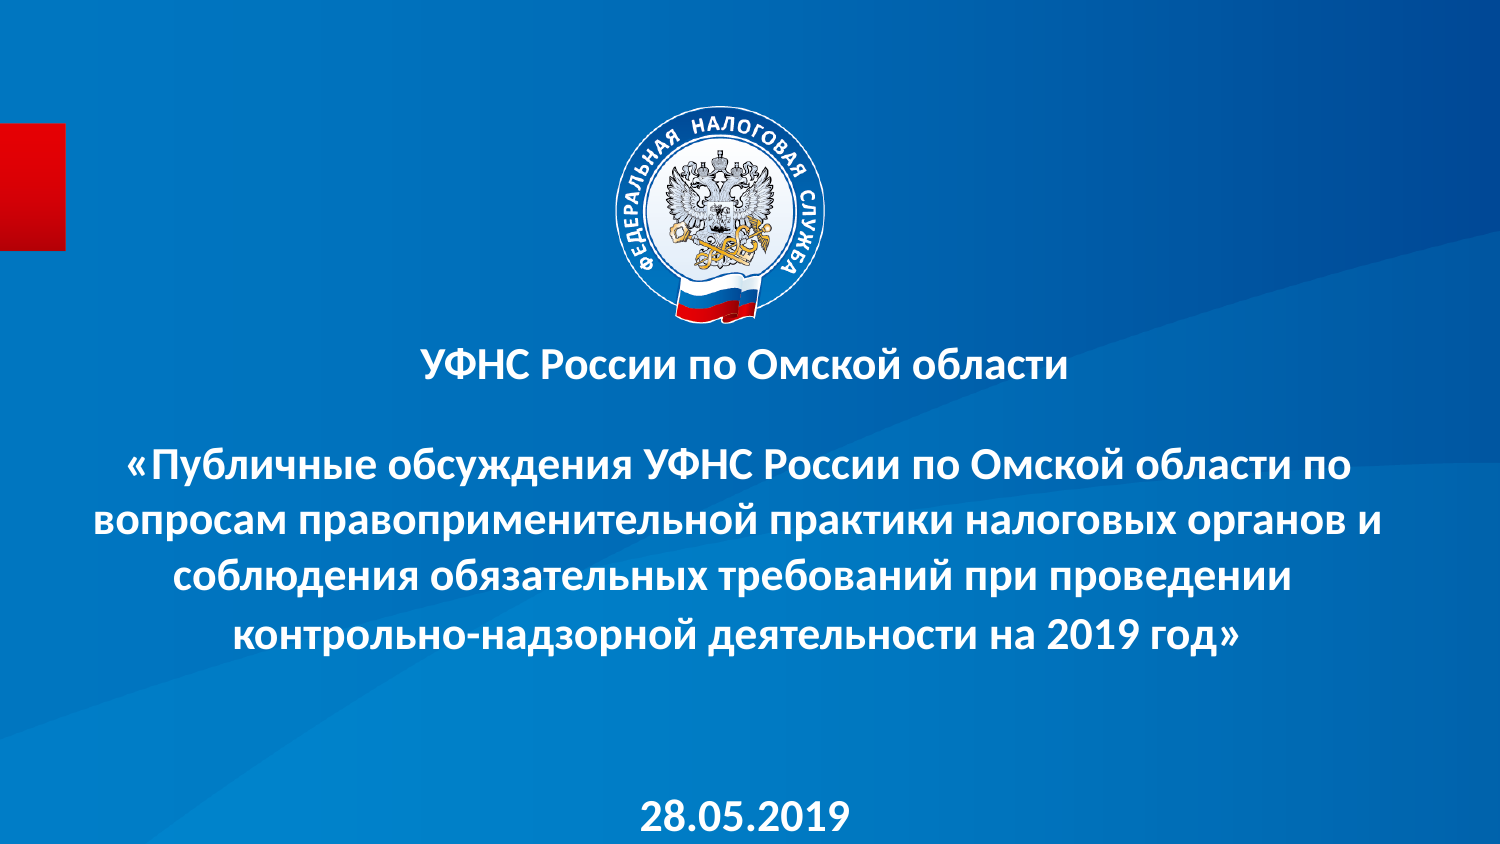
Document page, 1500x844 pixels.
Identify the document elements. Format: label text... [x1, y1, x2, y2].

subtitle 28.05.2019 [148, 740, 1342, 812]
text_box УФНС России по Омской области [59, 300, 1431, 422]
title «Публичные обсуждения УФНС России по Омской области по вопросам правоприменительной практики налоговых органов и соблюдения обязательных требований при проведении контрольно-надзорной деятельности на 2019 год» [17, 453, 1459, 635]
picture [0, 0, 1500, 844]
